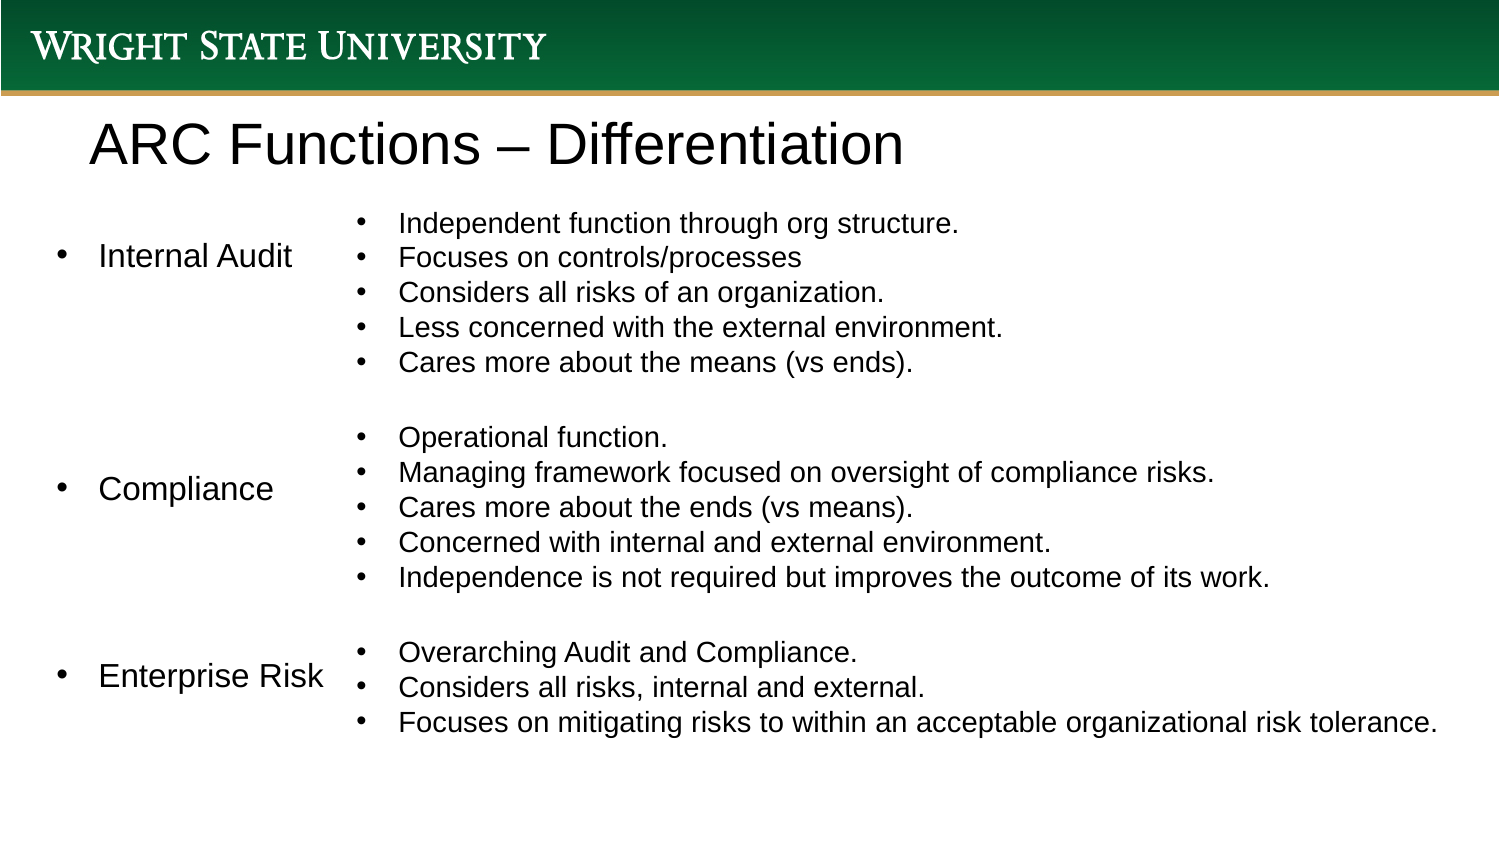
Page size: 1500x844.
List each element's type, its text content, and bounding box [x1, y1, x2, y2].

title ARC Functions – Differentiation [75, 98, 1425, 197]
picture [1, 0, 1499, 844]
list Independent function through org structure. Focuses on controls/processes Considers all risks of an organization. Less concerned with the external environment. Cares more about the means (vs ends). Operational function. Managing framework focused on oversight of compliance risks. Cares more about the ends (vs means). Concerned with internal and external environment. Independence is not required but improves the outcome of its work. Overarching Audit and Compliance. Considers all risks, internal and external. Focuses on mitigating risks to within an acceptable organizational risk tolerance. [341, 196, 1488, 773]
list Internal Audit Compliance Enterprise Risk [41, 227, 341, 773]
